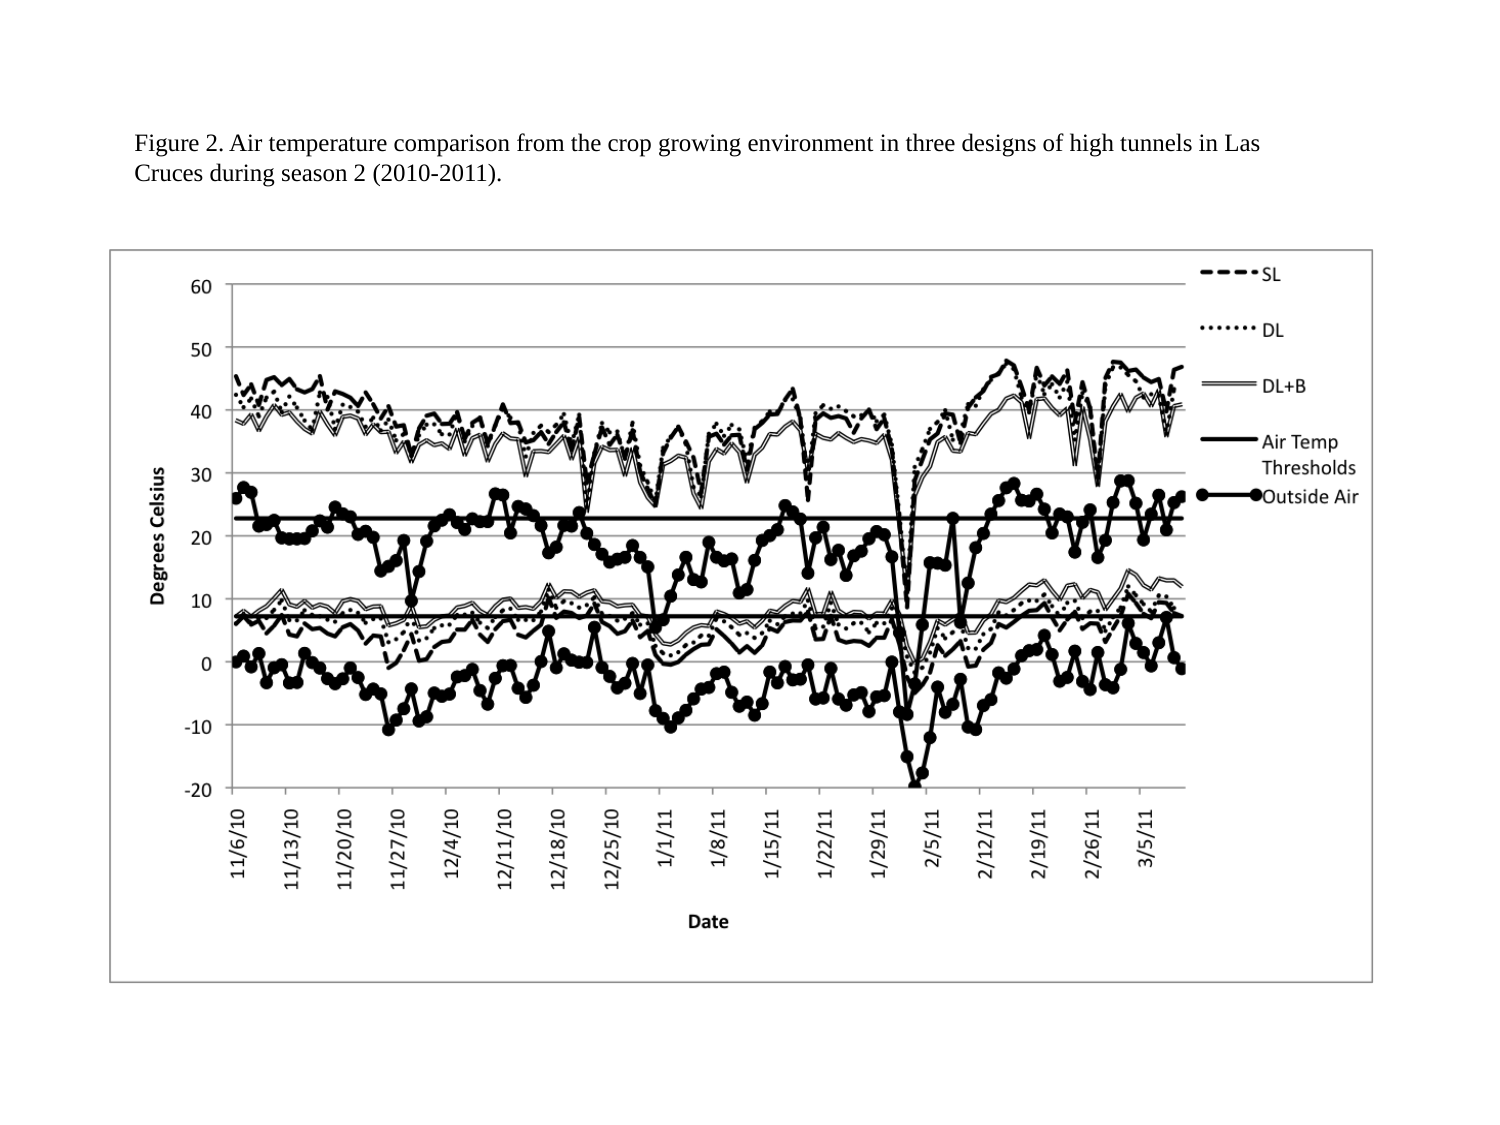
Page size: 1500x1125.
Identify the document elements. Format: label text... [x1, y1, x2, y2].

text_box Figure 2. Air temperature comparison from the crop growing environment in three designs of high tunnels in Las Cruces during season 2 (2010-2011). [119, 111, 1335, 246]
picture [108, 247, 1374, 984]
